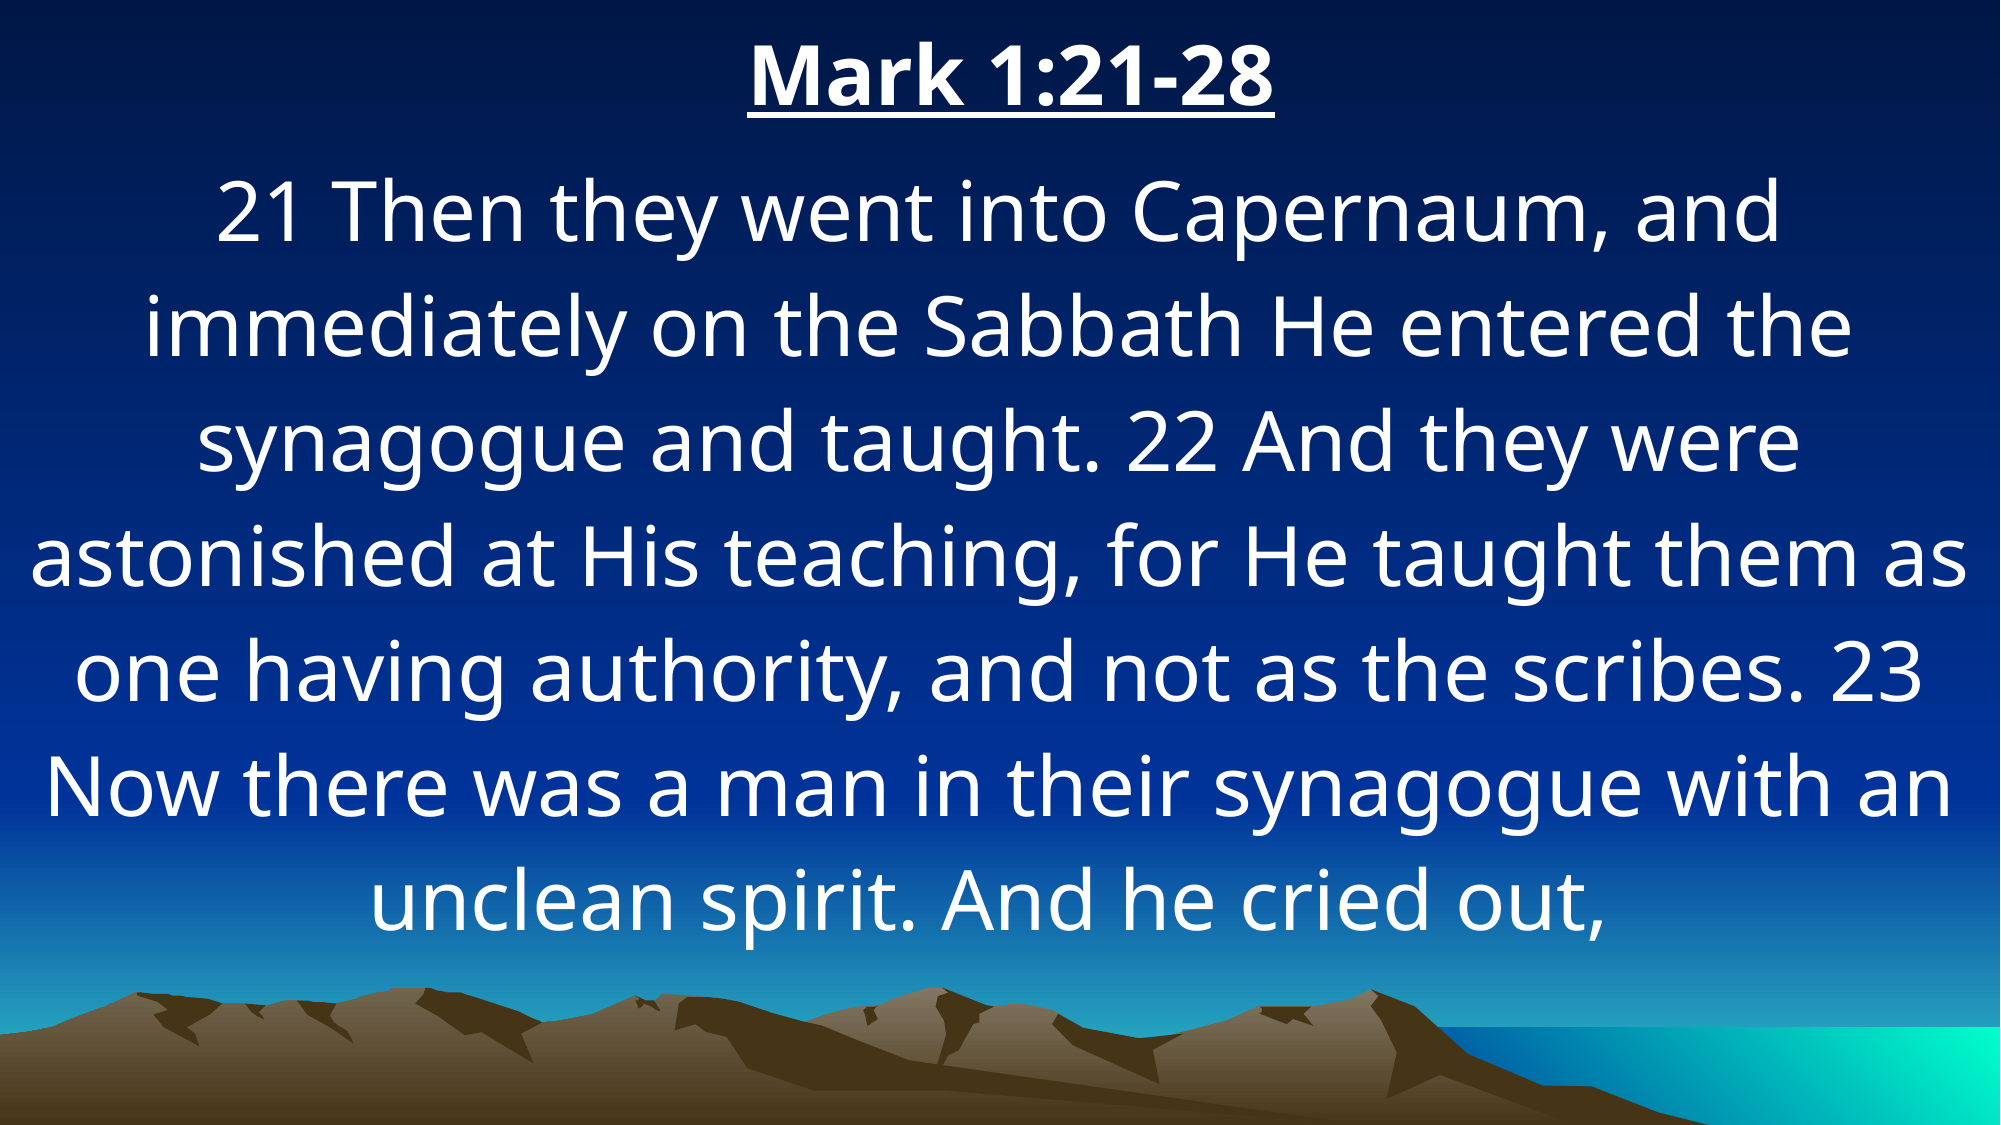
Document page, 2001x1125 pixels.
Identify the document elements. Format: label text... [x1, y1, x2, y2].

text_box Mark 1:21-28 21 Then they went into Capernaum, and immediately on the Sabbath He entered the synagogue and taught. 22 And they were astonished at His teaching, for He taught them as one having authority, and not as the scribes. 23 Now there was a man in their synagogue with an unclean spirit. And he cried out, [0, 0, 2000, 900]
